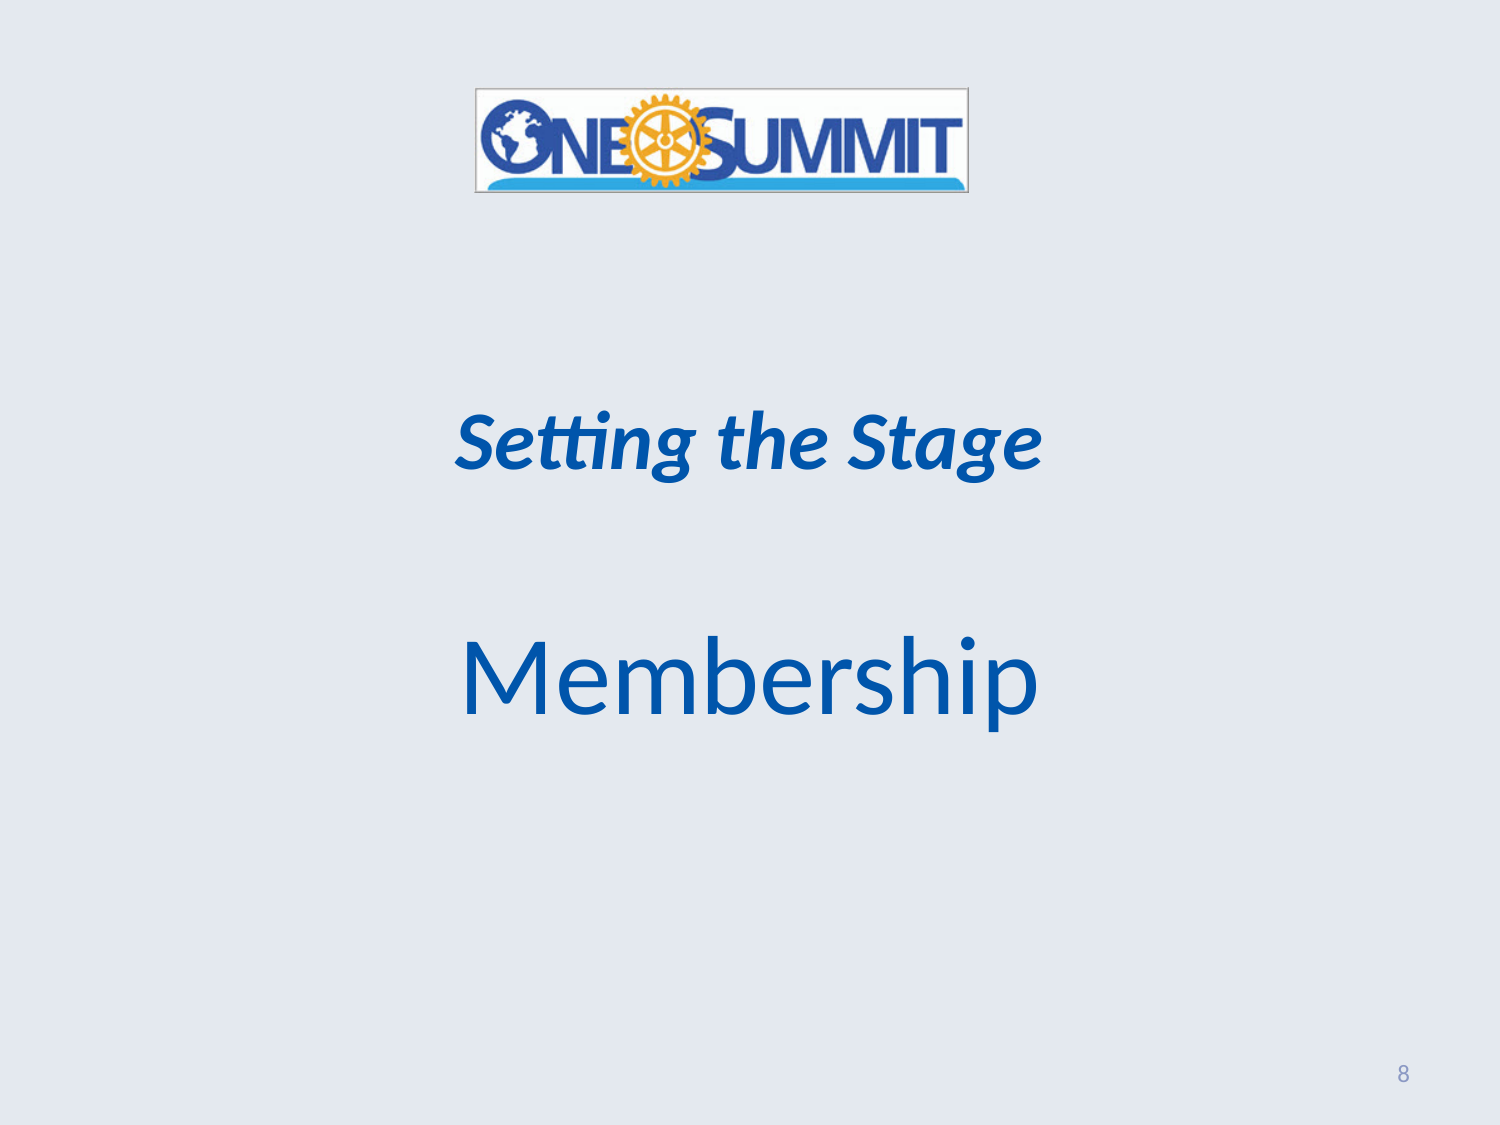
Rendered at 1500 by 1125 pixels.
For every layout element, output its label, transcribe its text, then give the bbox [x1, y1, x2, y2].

slide_number 8 [1074, 1042, 1425, 1103]
picture [474, 87, 969, 193]
list Setting the Stage Membership [75, 262, 1425, 1005]
